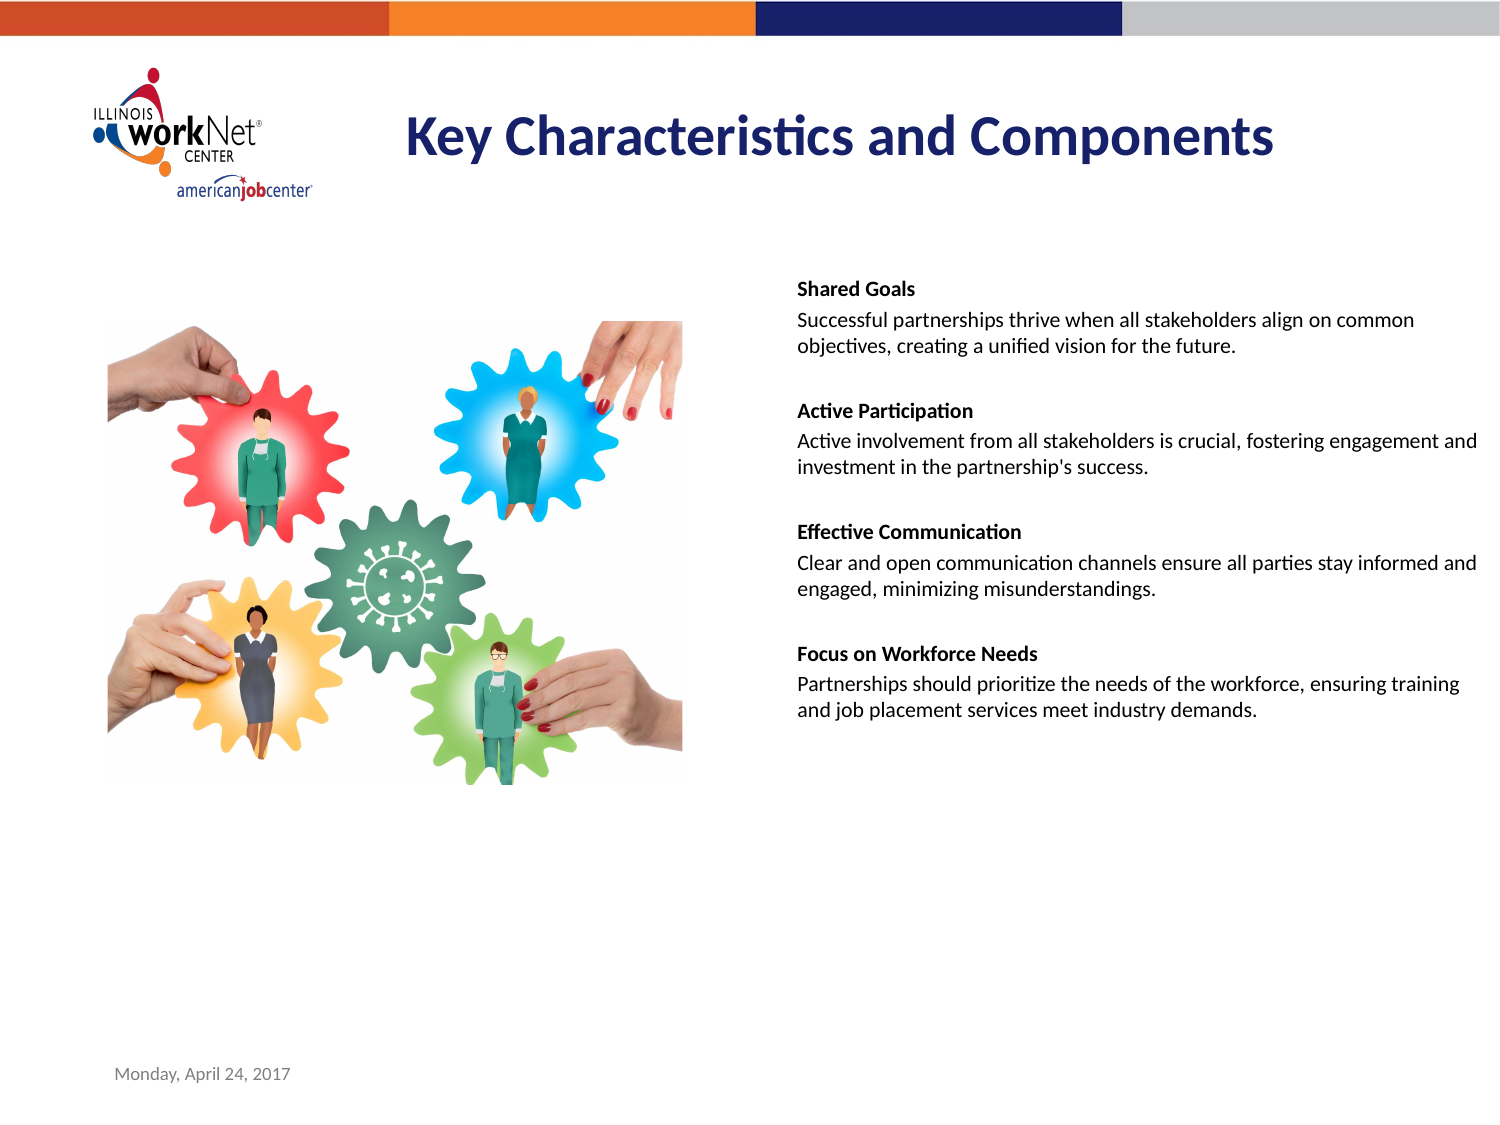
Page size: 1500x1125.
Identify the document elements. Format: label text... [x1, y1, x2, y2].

list Shared Goals Successful partnerships thrive when all stakeholders align on common objectives, creating a unified vision for the future. Active Participation Active involvement from all stakeholders is crucial, fostering engagement and investment in the partnership's success. Effective Communication Clear and open communication channels ensure all parties stay informed and engaged, minimizing misunderstandings. Focus on Workforce Needs Partnerships should prioritize the needs of the workforce, ensuring training and job placement services meet industry demands. [782, 267, 1500, 922]
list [107, 321, 683, 786]
title Key Characteristics and Components [395, 100, 1333, 193]
picture [0, 0, 1500, 1125]
